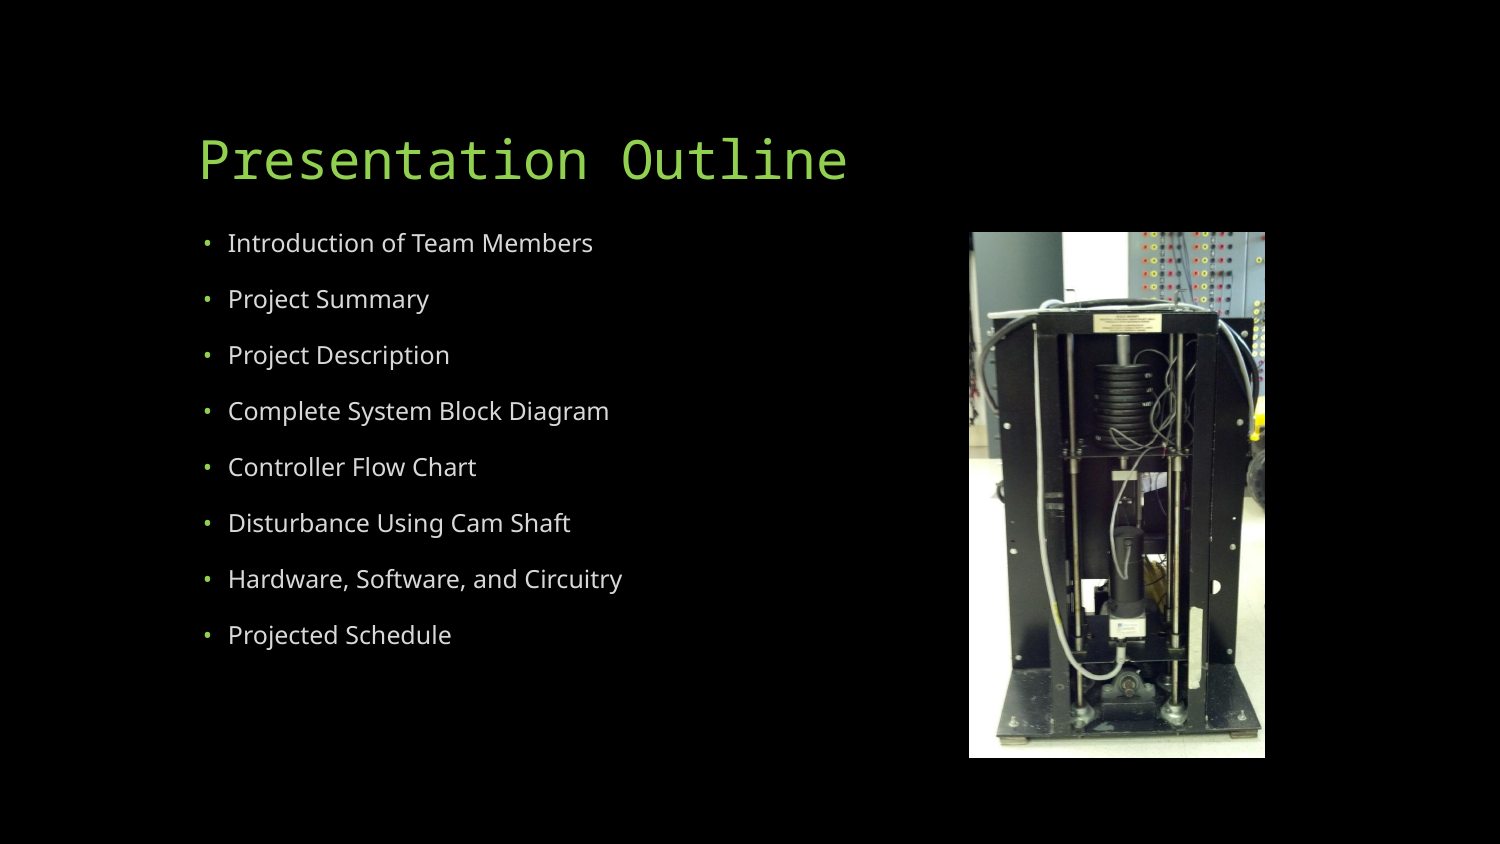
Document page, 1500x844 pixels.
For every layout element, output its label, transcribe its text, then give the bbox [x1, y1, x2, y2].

text_box [969, 232, 1265, 758]
list Introduction of Team Members Project Summary Project Description Complete System Block Diagram Controller Flow Chart Disturbance Using Cam Shaft Hardware, Software, and Circuitry Projected Schedule [187, 225, 1313, 750]
title Presentation Outline [187, 56, 1313, 197]
